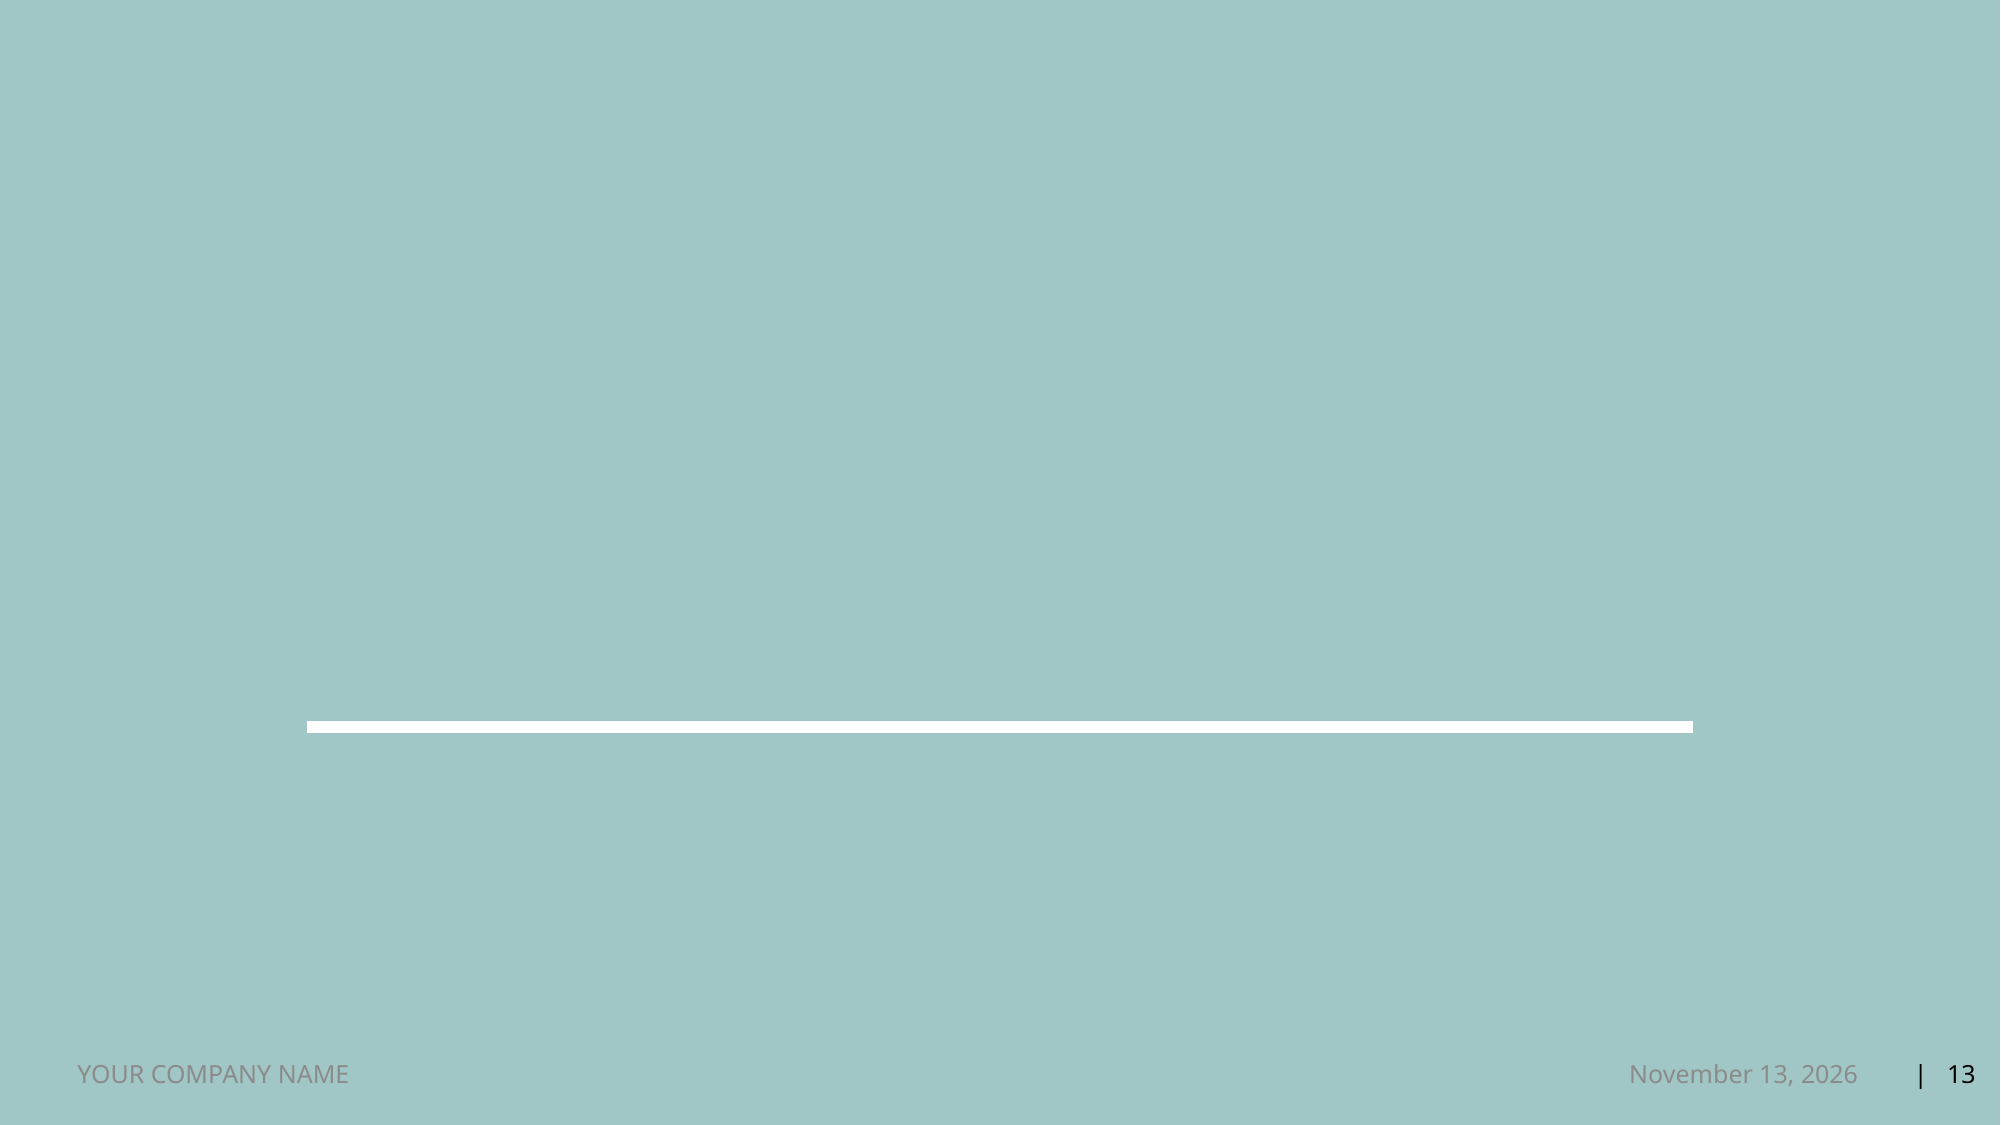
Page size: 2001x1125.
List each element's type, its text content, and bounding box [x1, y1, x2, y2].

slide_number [1365, 1046, 1874, 1106]
footer YOUR COMPANY NAME [62, 1046, 798, 1106]
slide_number | 13 [1890, 1046, 1991, 1106]
